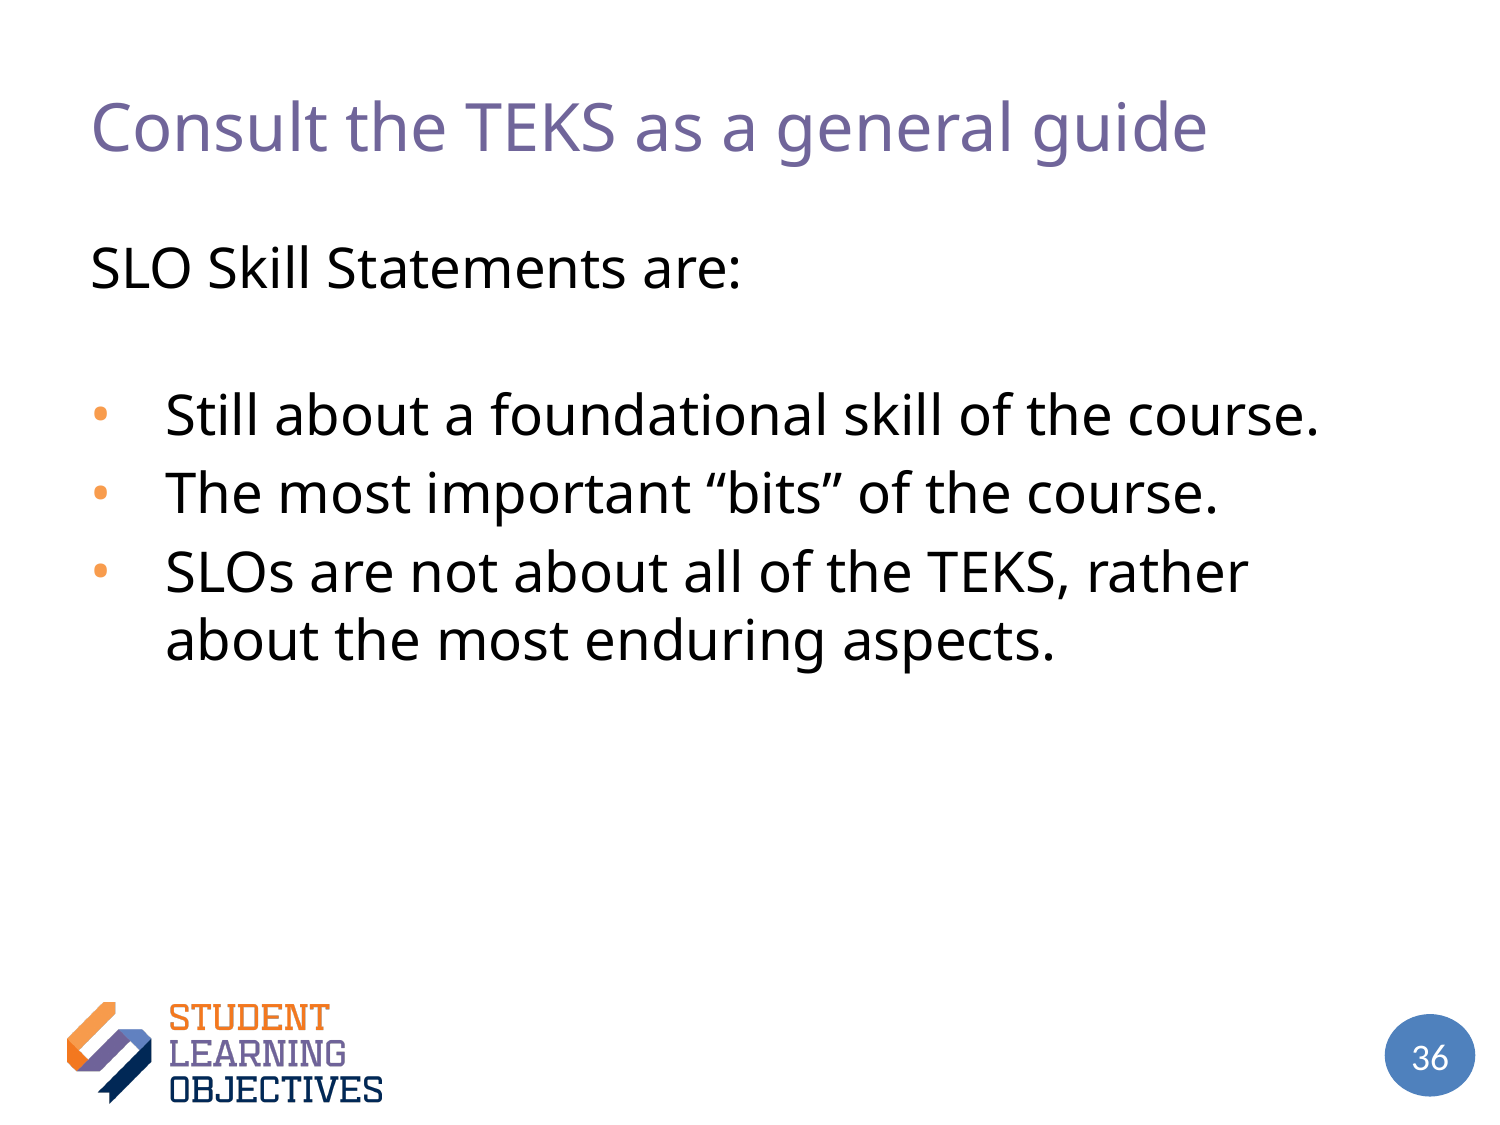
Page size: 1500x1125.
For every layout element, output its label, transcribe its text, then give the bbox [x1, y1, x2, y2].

picture [67, 1002, 382, 1104]
text_box 36 [1384, 1014, 1476, 1097]
title Consult the TEKS as a general guide [75, 67, 1369, 183]
list SLO Skill Statements are: Still about a foundational skill of the course. The most important “bits” of the course. SLOs are not about all of the TEKS, rather about the most enduring aspects. [75, 224, 1425, 1000]
